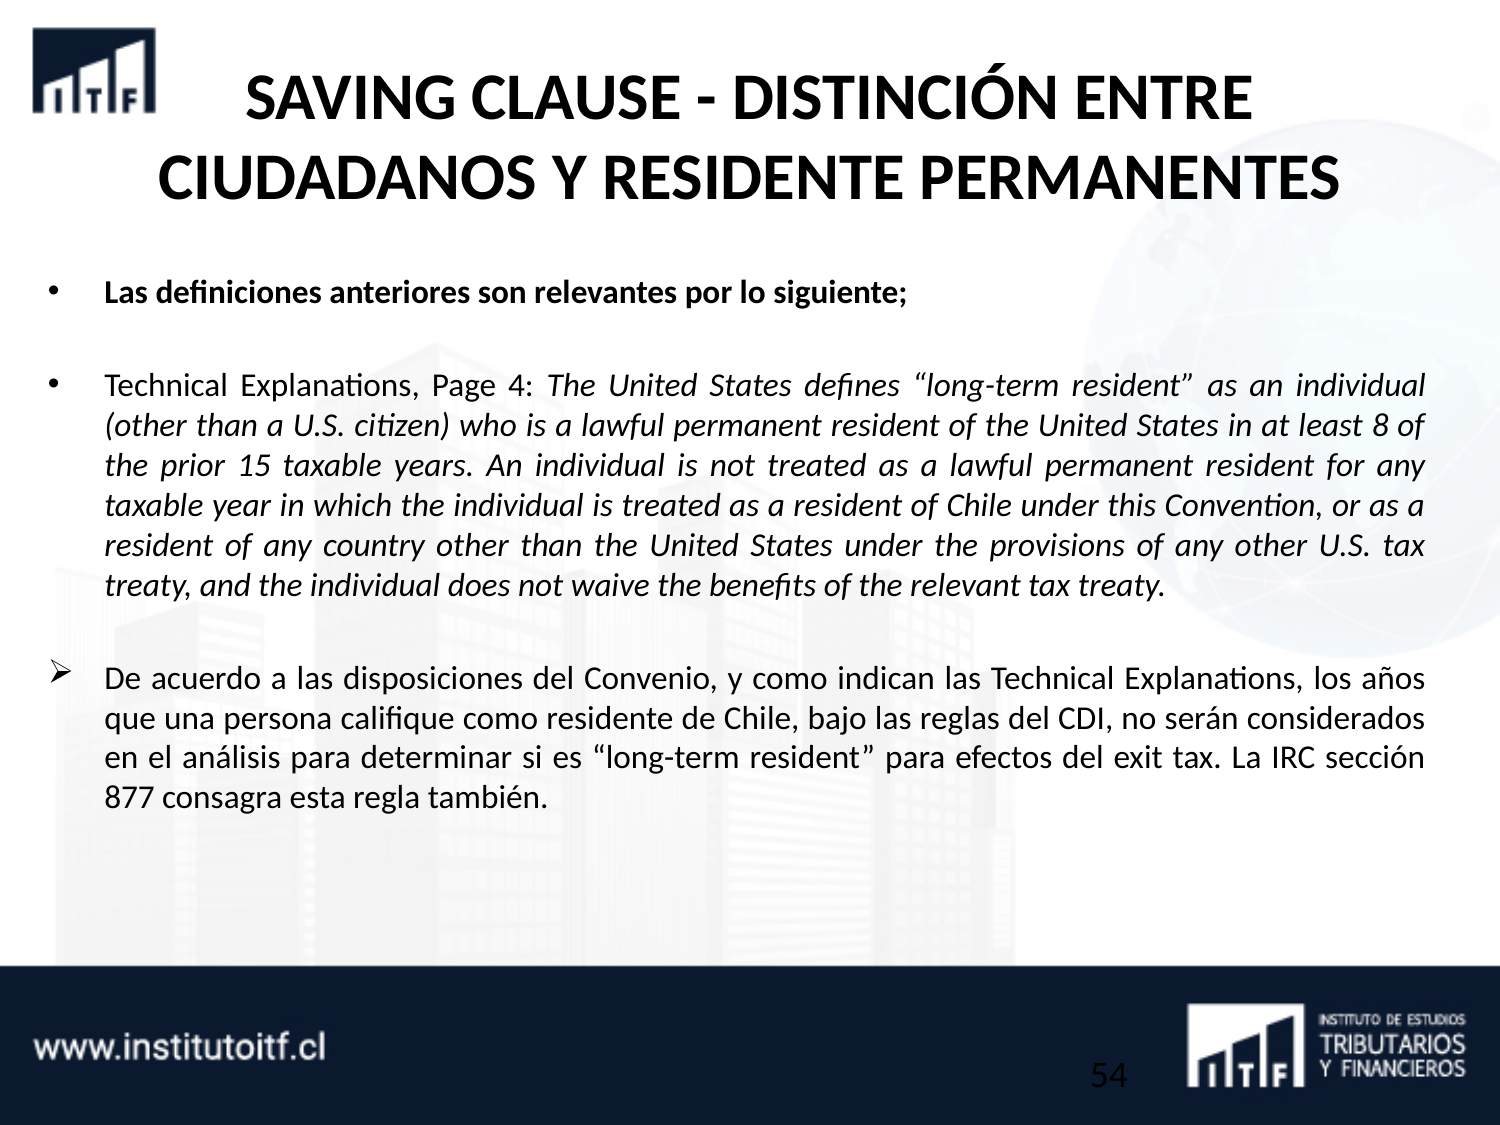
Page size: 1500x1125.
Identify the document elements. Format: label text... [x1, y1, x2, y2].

picture [0, 0, 1500, 1125]
title SAVING CLAUSE - DISTINCIÓN ENTRE CIUDADANOS Y RESIDENTE PERMANENTES [75, 45, 1425, 233]
slide_number 54 [1074, 1042, 1425, 1103]
list Las definiciones anteriores son relevantes por lo siguiente; Technical Explanations, Page 4: The United States defines “long-term resident” as an individual (other than a U.S. citizen) who is a lawful permanent resident of the United States in at least 8 of the prior 15 taxable years. An individual is not treated as a lawful permanent resident for any taxable year in which the individual is treated as a resident of Chile under this Convention, or as a resident of any country other than the United States under the provisions of any other U.S. tax treaty, and the individual does not waive the benefits of the relevant tax treaty. De acuerdo a las disposiciones del Convenio, y como indican las Technical Explanations, los años que una persona califique como residente de Chile, bajo las reglas del CDI, no serán considerados en el análisis para determinar si es “long-term resident” para efectos del exit tax. La IRC sección 877 consagra esta regla también. [33, 262, 1443, 1005]
